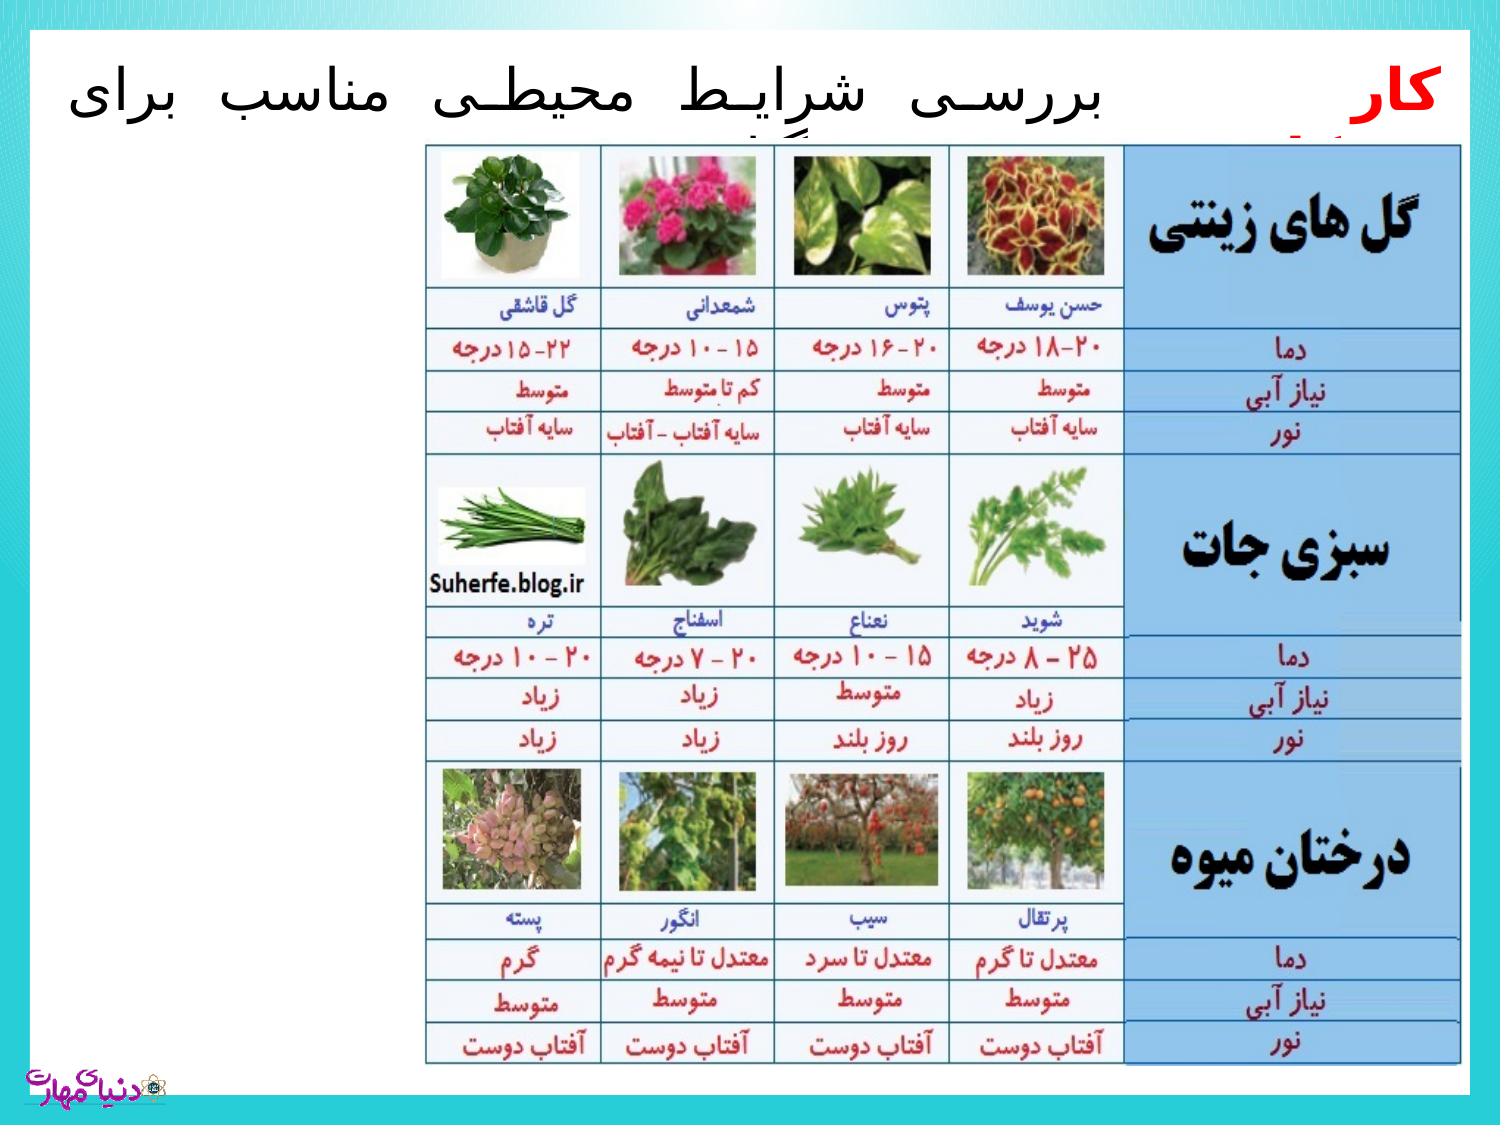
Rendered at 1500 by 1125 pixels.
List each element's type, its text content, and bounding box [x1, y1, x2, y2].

picture [24, 1066, 166, 1111]
text_box بررسی شرایط محیطی مناسب برای پرورش چند گیاه [31, 44, 1120, 200]
picture [424, 138, 1463, 1067]
text_box کار غیرکلاسی [1120, 44, 1457, 136]
